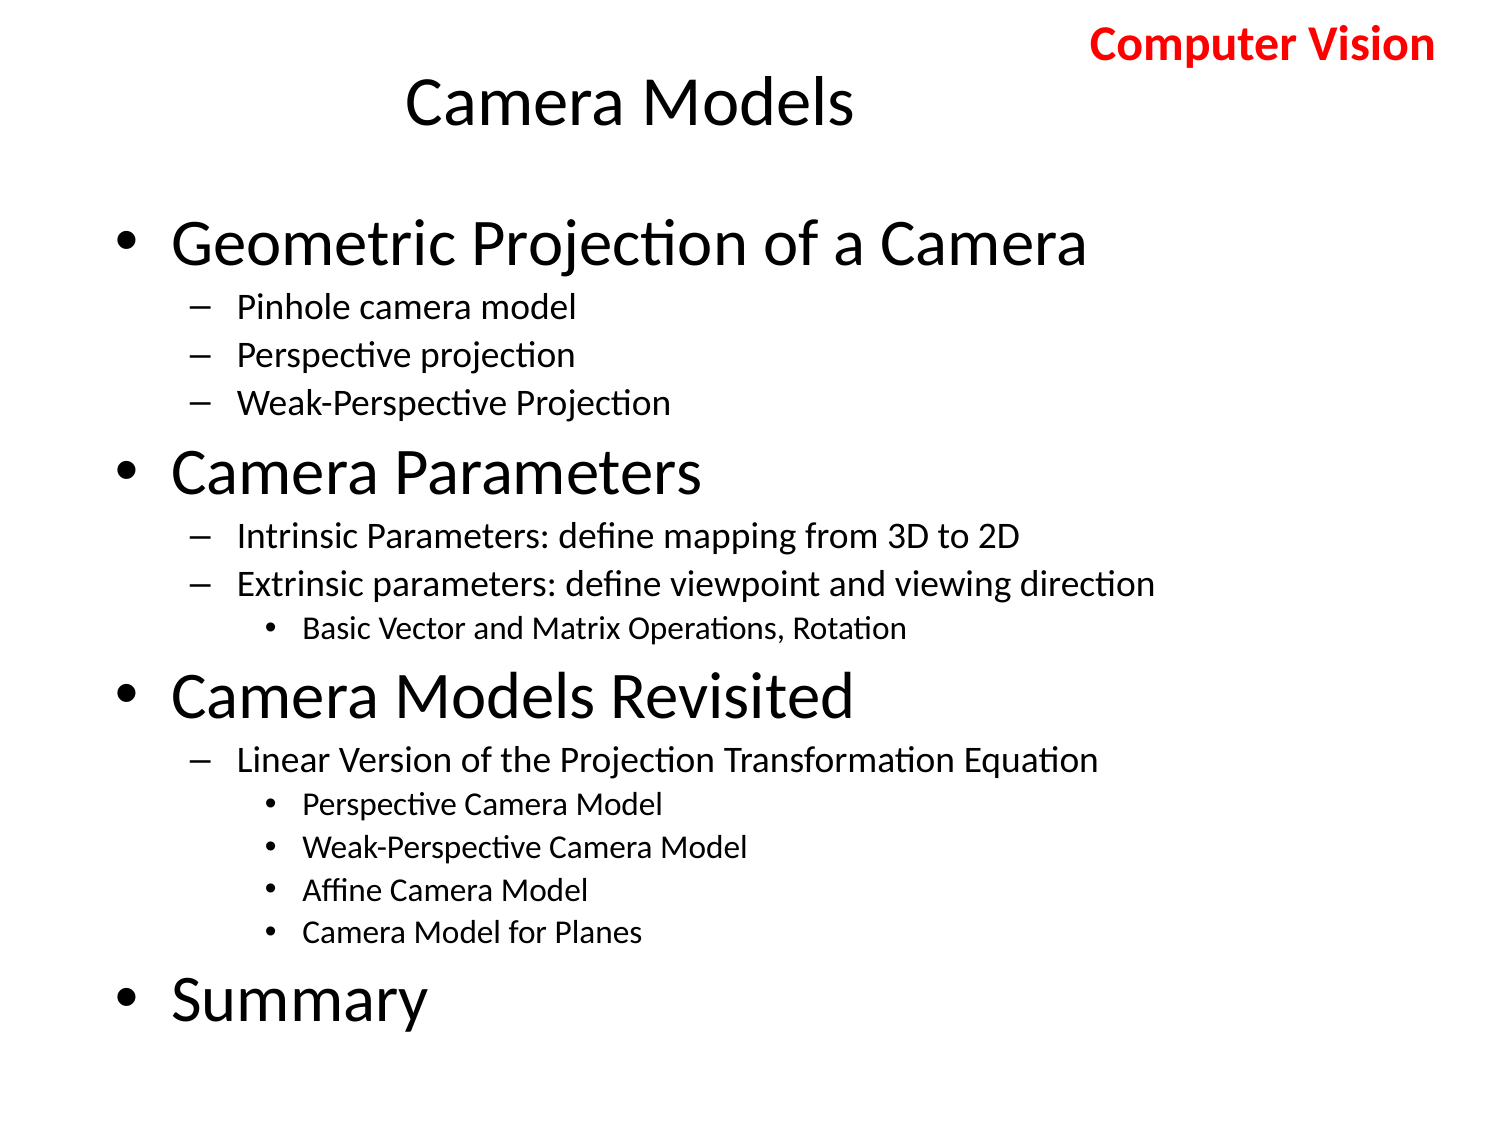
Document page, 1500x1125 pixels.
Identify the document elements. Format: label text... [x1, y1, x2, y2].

list Geometric Projection of a Camera Pinhole camera model Perspective projection Weak-Perspective Projection Camera Parameters Intrinsic Parameters: define mapping from 3D to 2D Extrinsic parameters: define viewpoint and viewing direction Basic Vector and Matrix Operations, Rotation Camera Models Revisited Linear Version of the Projection Transformation Equation Perspective Camera Model Weak-Perspective Camera Model Affine Camera Model Camera Model for Planes Summary [99, 200, 1388, 1050]
title Camera Models [62, 46, 1200, 147]
text_box Computer Vision [1074, 2, 1500, 78]
